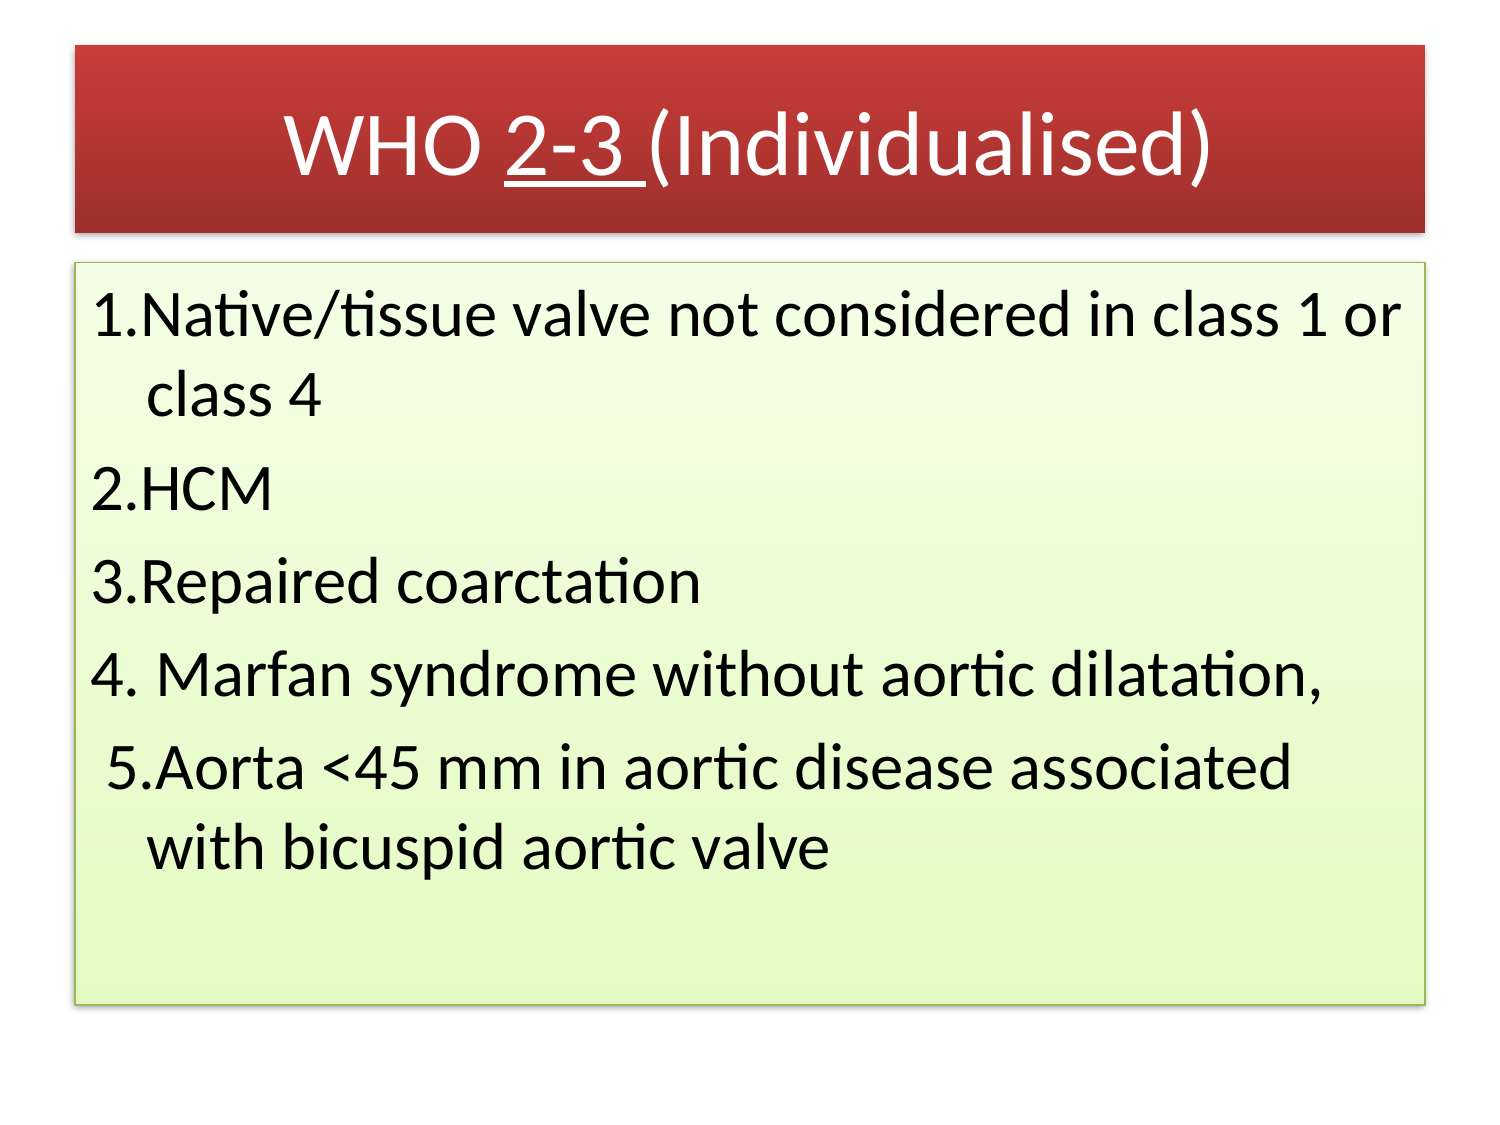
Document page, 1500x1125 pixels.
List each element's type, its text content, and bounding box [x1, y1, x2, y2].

list 1.Native/tissue valve not considered in class 1 or class 4 2.HCM 3.Repaired coarctation 4. Marfan syndrome without aortic dilatation, 5.Aorta <45 mm in aortic disease associated with bicuspid aortic valve [74, 262, 1426, 1006]
title WHO 2-3 (Individualised) [75, 45, 1425, 233]
